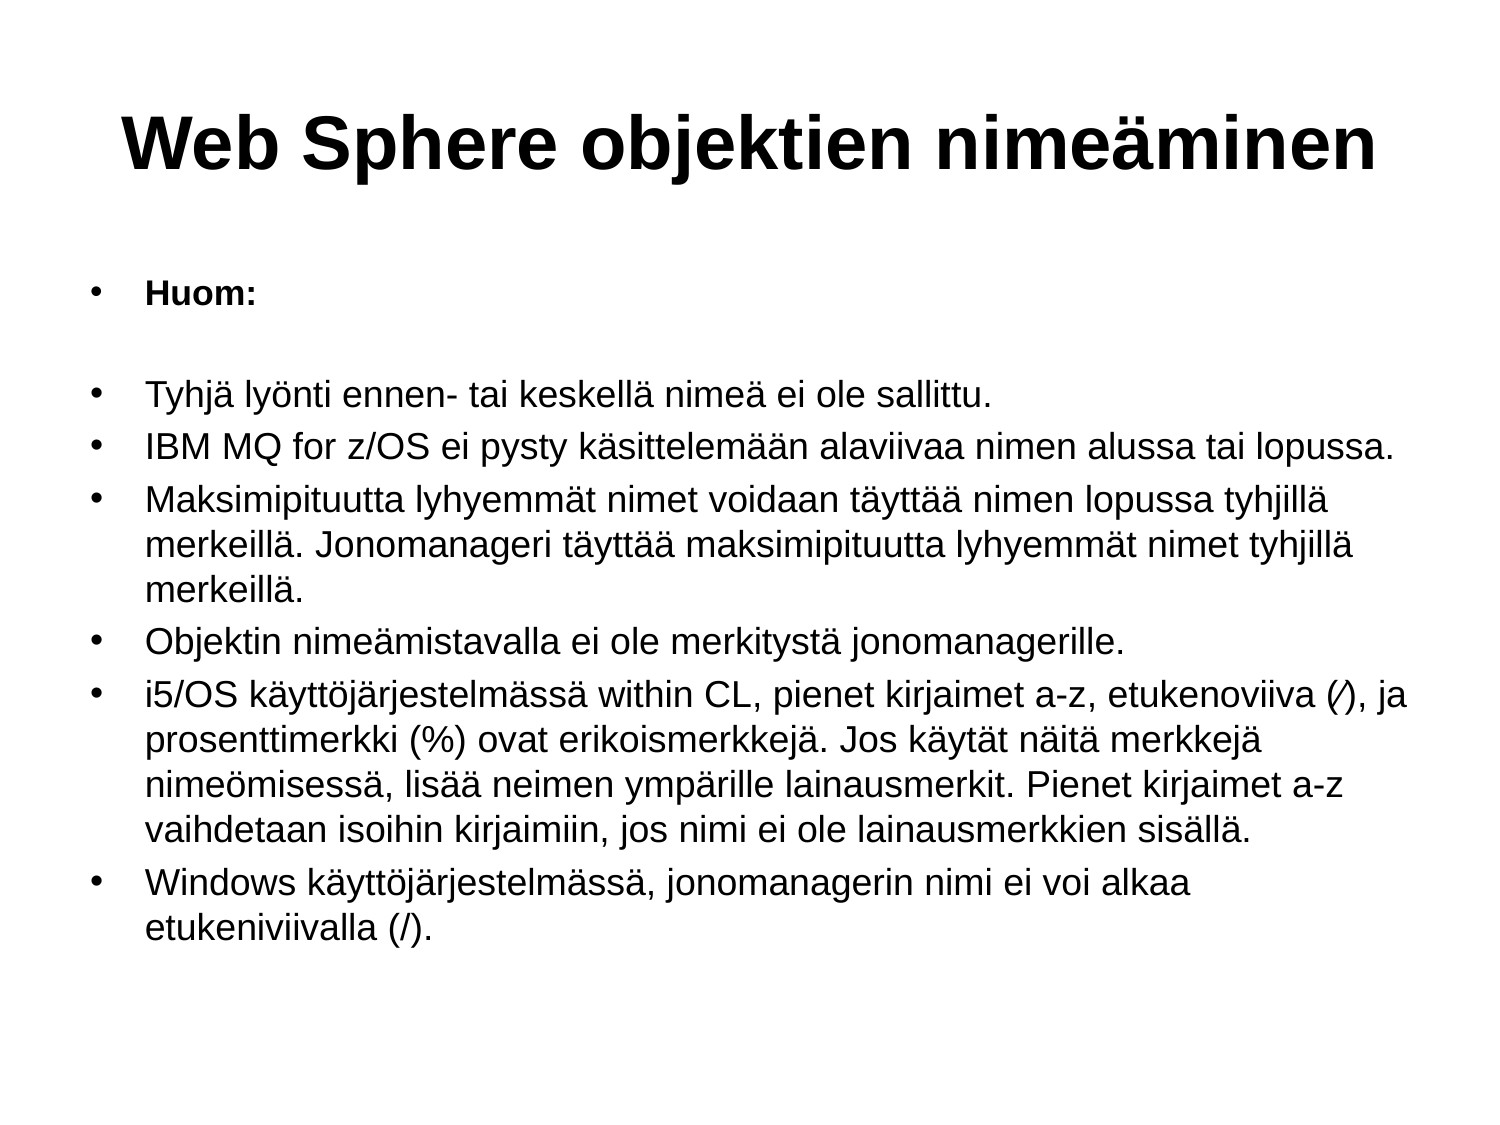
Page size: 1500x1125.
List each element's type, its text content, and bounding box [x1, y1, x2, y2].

list Huom: Tyhjä lyönti ennen- tai keskellä nimeä ei ole sallittu. IBM MQ for z/OS ei pysty käsittelemään alaviivaa nimen alussa tai lopussa. Maksimipituutta lyhyemmät nimet voidaan täyttää nimen lopussa tyhjillä merkeillä. Jonomanageri täyttää maksimipituutta lyhyemmät nimet tyhjillä merkeillä. Objektin nimeämistavalla ei ole merkitystä jonomanagerille. i5/OS käyttöjärjestelmässä within CL, pienet kirjaimet a-z, etukenoviiva (⁄), ja prosenttimerkki (%) ovat erikoismerkkejä. Jos käytät näitä merkkejä nimeömisessä, lisää neimen ympärille lainausmerkit. Pienet kirjaimet a-z vaihdetaan isoihin kirjaimiin, jos nimi ei ole lainausmerkkien sisällä. Windows käyttöjärjestelmässä, jonomanagerin nimi ei voi alkaa etukeniviivalla (/). [75, 262, 1425, 1005]
title Web Sphere objektien nimeäminen [75, 45, 1425, 233]
